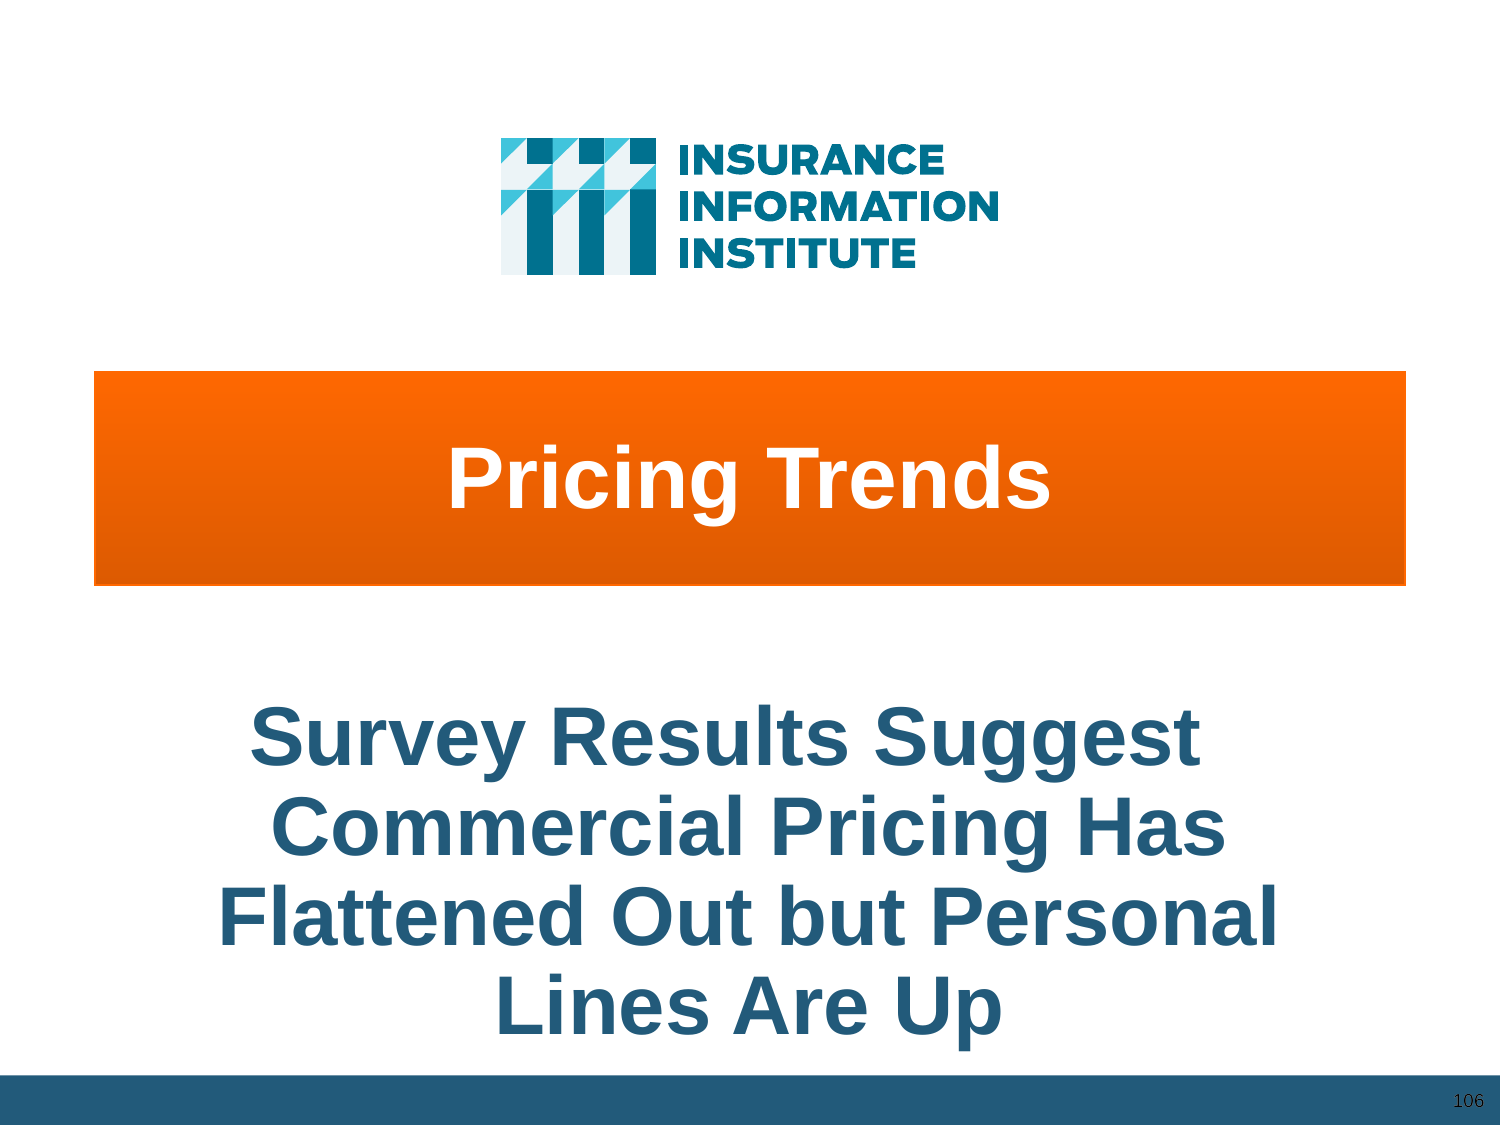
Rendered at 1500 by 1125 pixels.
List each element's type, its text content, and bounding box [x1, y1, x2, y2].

text_box Survey Results Suggest Commercial Pricing Has Flattened Out but Personal Lines Are Up [82, 685, 1369, 1061]
text_box Pricing Trends [95, 372, 1405, 585]
text_box [0, 1075, 1500, 1125]
picture [500, 137, 998, 275]
slide_number 106 [1410, 1091, 1485, 1112]
